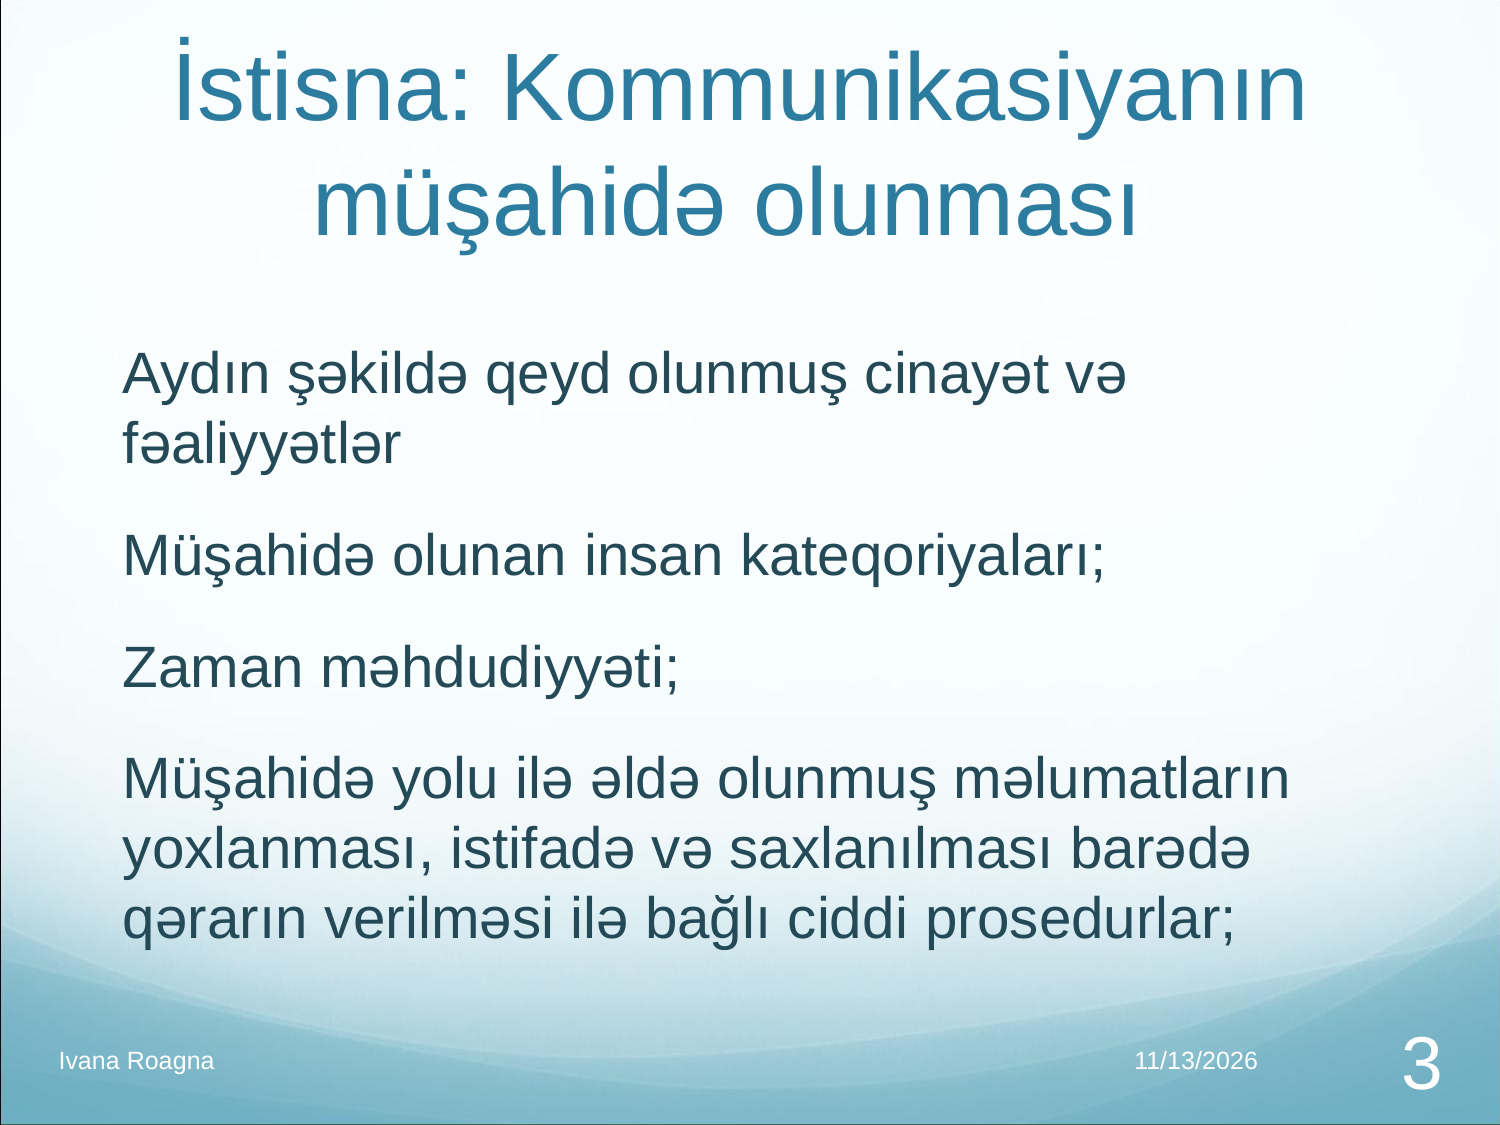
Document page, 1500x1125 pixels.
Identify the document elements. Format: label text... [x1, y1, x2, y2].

list Aydın şəkildə qeyd olunmuş cinayət və fəaliyyətlər Müşahidə olunan insan kateqoriyaları; Zaman məhdudiyyəti; Müşahidə yolu ilə əldə olunmuş məlumatların yoxlanması, istifadə və saxlanılması barədə qərarın verilməsi ilə bağlı ciddi prosedurlar; [107, 327, 1428, 1125]
picture [0, 0, 1500, 1125]
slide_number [923, 1029, 1274, 1090]
footer Ivana Roagna [43, 1029, 838, 1090]
title İstisna: Kommunikasiyanın müşahidə olunması [80, 42, 1401, 263]
slide_number 4 [1295, 1029, 1459, 1090]
